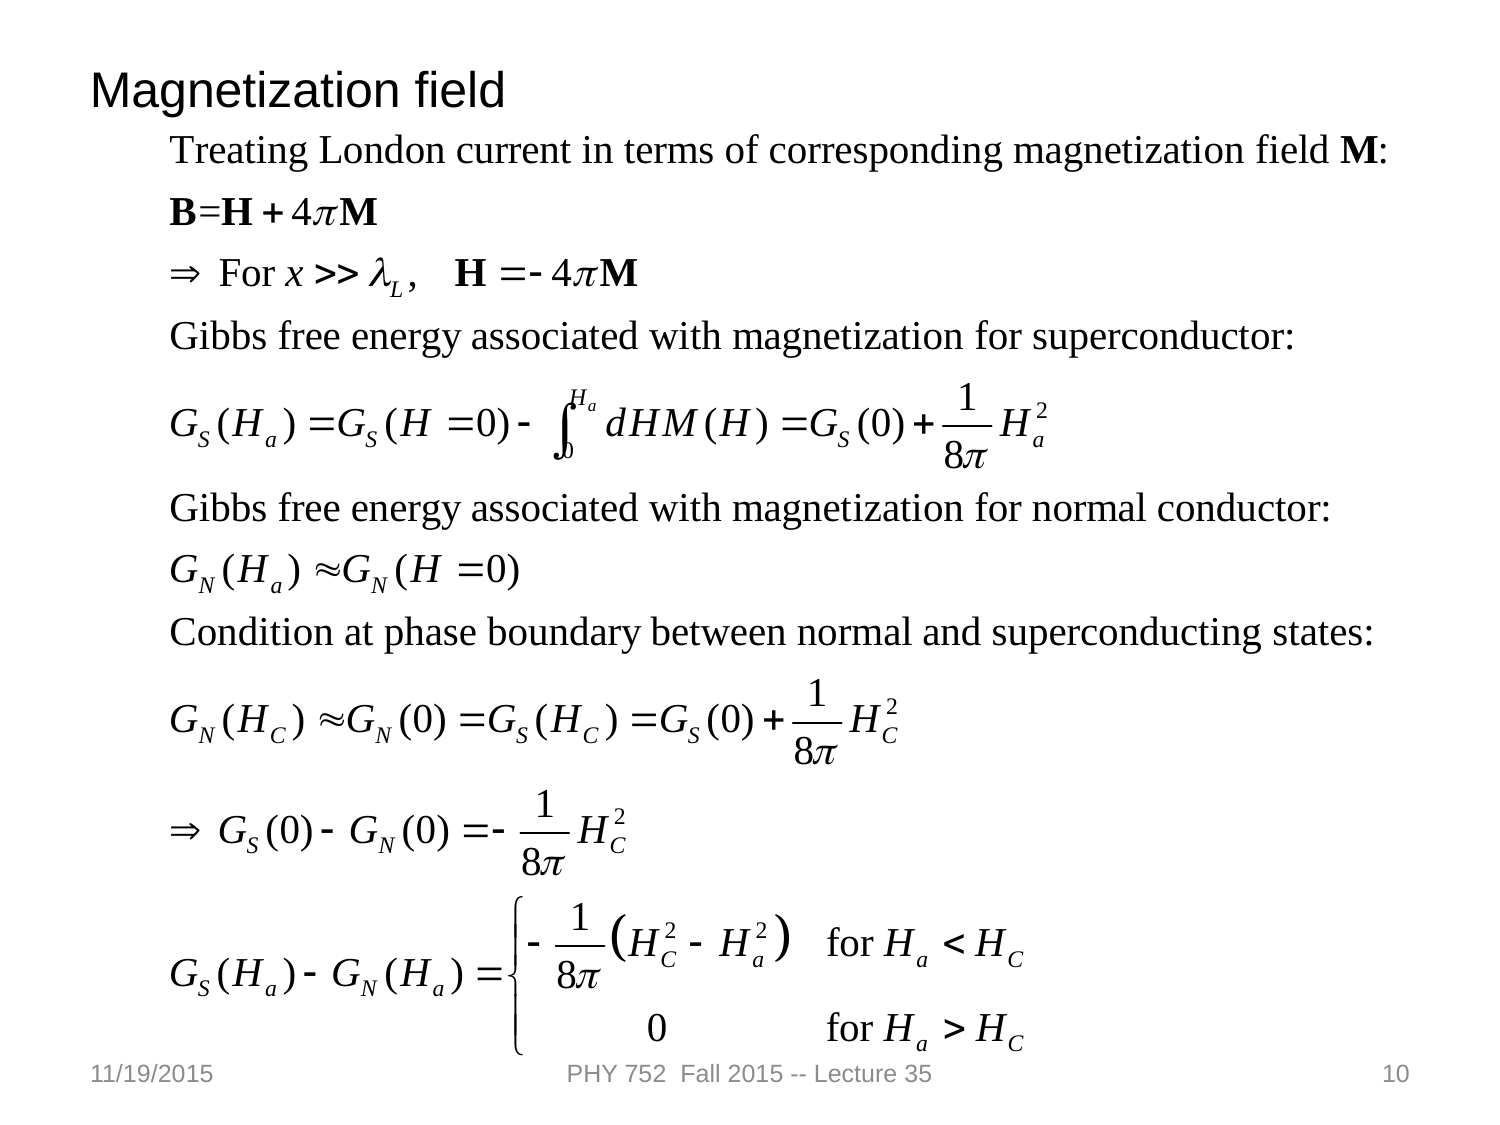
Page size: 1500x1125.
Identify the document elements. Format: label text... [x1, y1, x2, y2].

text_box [163, 124, 1393, 1065]
text_box Magnetization field [74, 49, 1413, 125]
footer PHY 752 Fall 2015 -- Lecture 35 [512, 1074, 988, 1103]
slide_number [75, 1042, 425, 1103]
slide_number 10 [1074, 1042, 1425, 1103]
